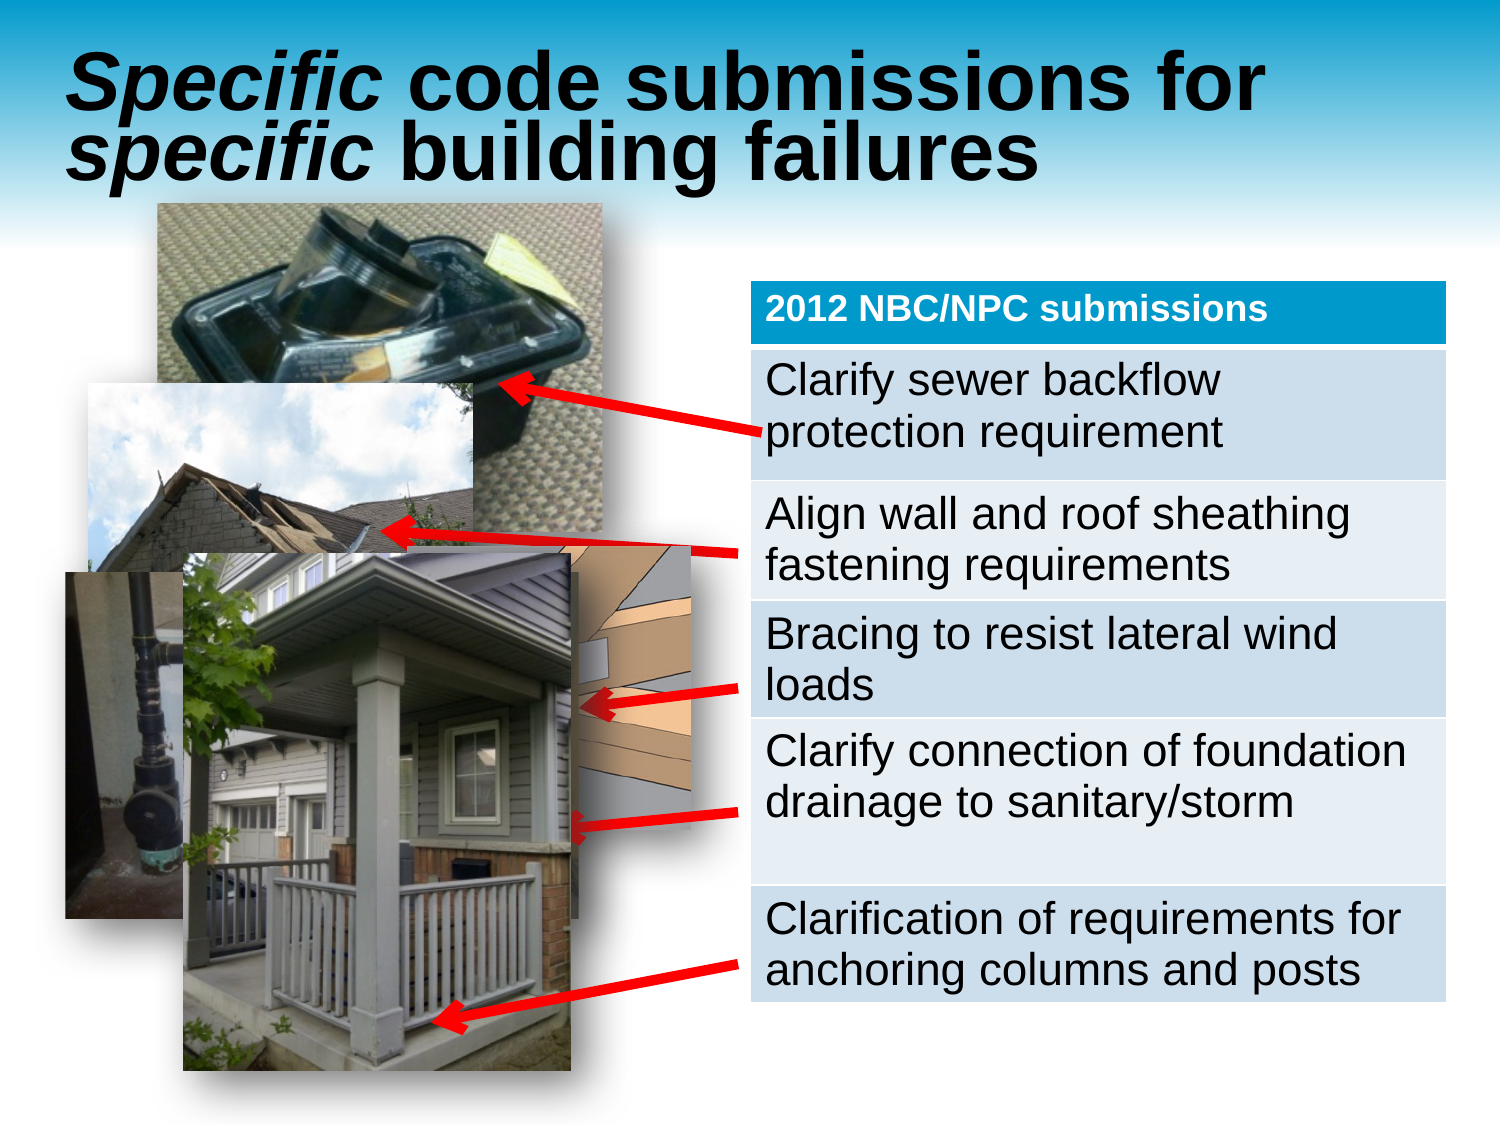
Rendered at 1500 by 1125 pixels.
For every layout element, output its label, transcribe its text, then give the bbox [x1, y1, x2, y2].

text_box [379, 530, 739, 554]
table_cell Clarify connection of foundation drainage to sanitary/storm [751, 719, 1446, 884]
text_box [584, 687, 739, 709]
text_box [497, 383, 763, 433]
table_cell Align wall and roof sheathing fastening requirements [751, 481, 1446, 599]
table_header 2012 NBC/NPC submissions [751, 281, 1446, 344]
table_cell Bracing to resist lateral wind loads [751, 601, 1446, 717]
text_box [430, 963, 739, 1023]
picture [65, 202, 692, 1071]
table_cell Clarify sewer backflow protection requirement [751, 350, 1446, 480]
table_cell Clarification of requirements for anchoring columns and posts [751, 886, 1446, 1002]
title Specific code submissions for specific building failures [50, 31, 1463, 219]
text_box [575, 811, 739, 831]
